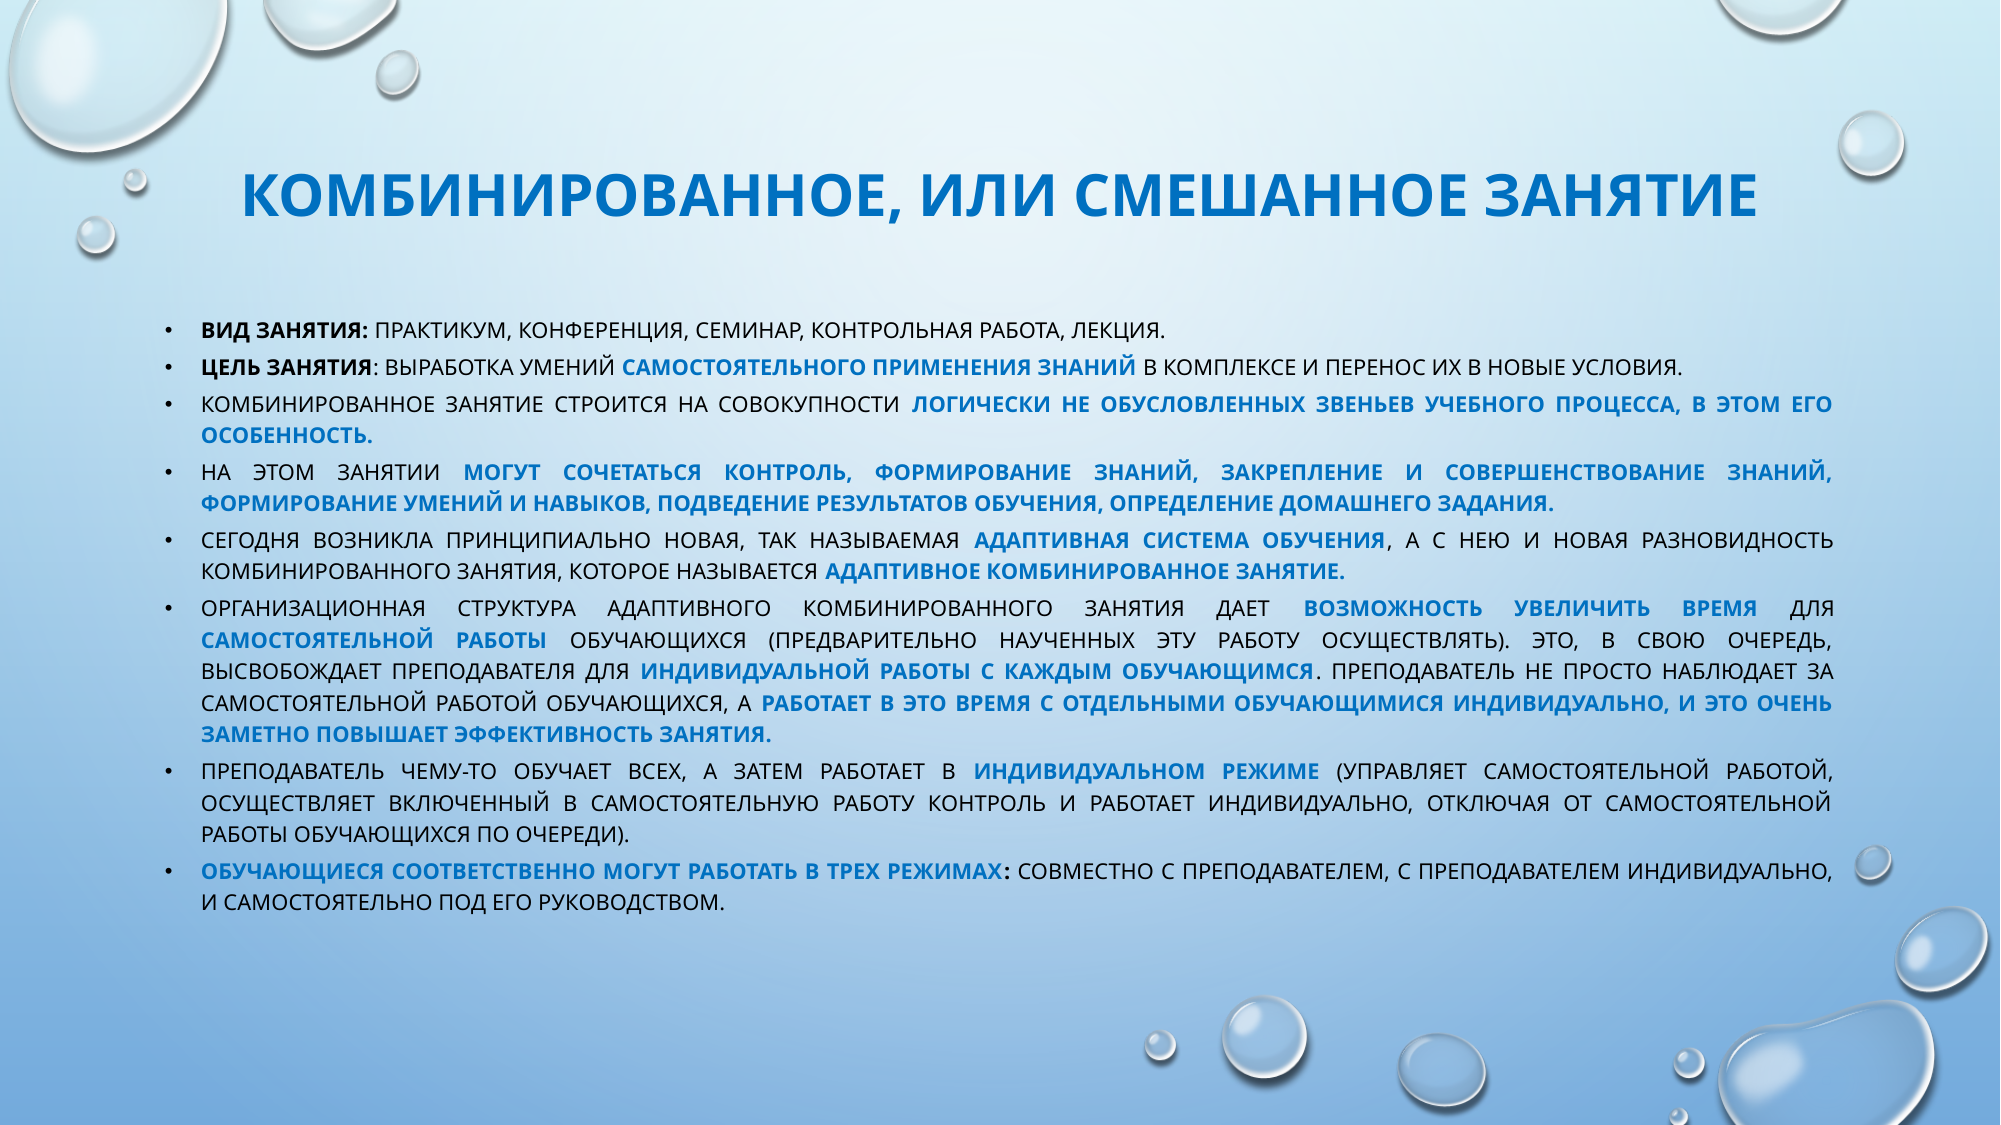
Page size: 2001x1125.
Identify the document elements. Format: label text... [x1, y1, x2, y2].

list Вид занятия: практикум, конференция, семинар, контрольная работа, лекция. Цель занятия: Выработка умений самостоятельного применения знаний в комплексе и перенос их в новые условия. Комбинированное занятие строится на совокупности логически не обусловленных звеньев учебного процесса, в этом его особенность. На этом занятии могут сочетаться контроль, формирование знаний, закрепление и совершенствование знаний, формирование умений и навыков, подведение результатов обучения, определение домашнего задания. Сегодня возникла принципиально новая, так называемая адаптивная система обучения, а с нею и новая разновидность комбинированного занятия, которое называется адаптивное комбинированное занятие. Организационная структура адаптивного комбинированного занятия дает возможность увеличить время для самостоятельной работы обучающихся (предварительно наученных эту работу осуществлять). это, в свою очередь, высвобождает преподавателя для индивидуальной работы с каждым обучающимся. Преподаватель не просто наблюдает за самостоятельной работой обучающихся, а работает в это время с отдельными обучающимися индивидуально, и это очень заметно повышает эффективность занятия. преподаватель чему-то обучает всех, а затем работает в индивидуальном режиме (управляет самостоятельной работой, осуществляет включенный в самостоятельную работу контроль и работает индивидуально, отключая от самостоятельной работы обучающихся по очереди). Обучающиеся соответственно могут работать в трех режимах: совместно с преподавателем, с преподавателем индивидуально, и самостоятельно под его руководством. [149, 304, 1850, 950]
picture [0, 0, 2000, 1125]
title Комбинированное, или смешанное занятие [149, 101, 1851, 364]
